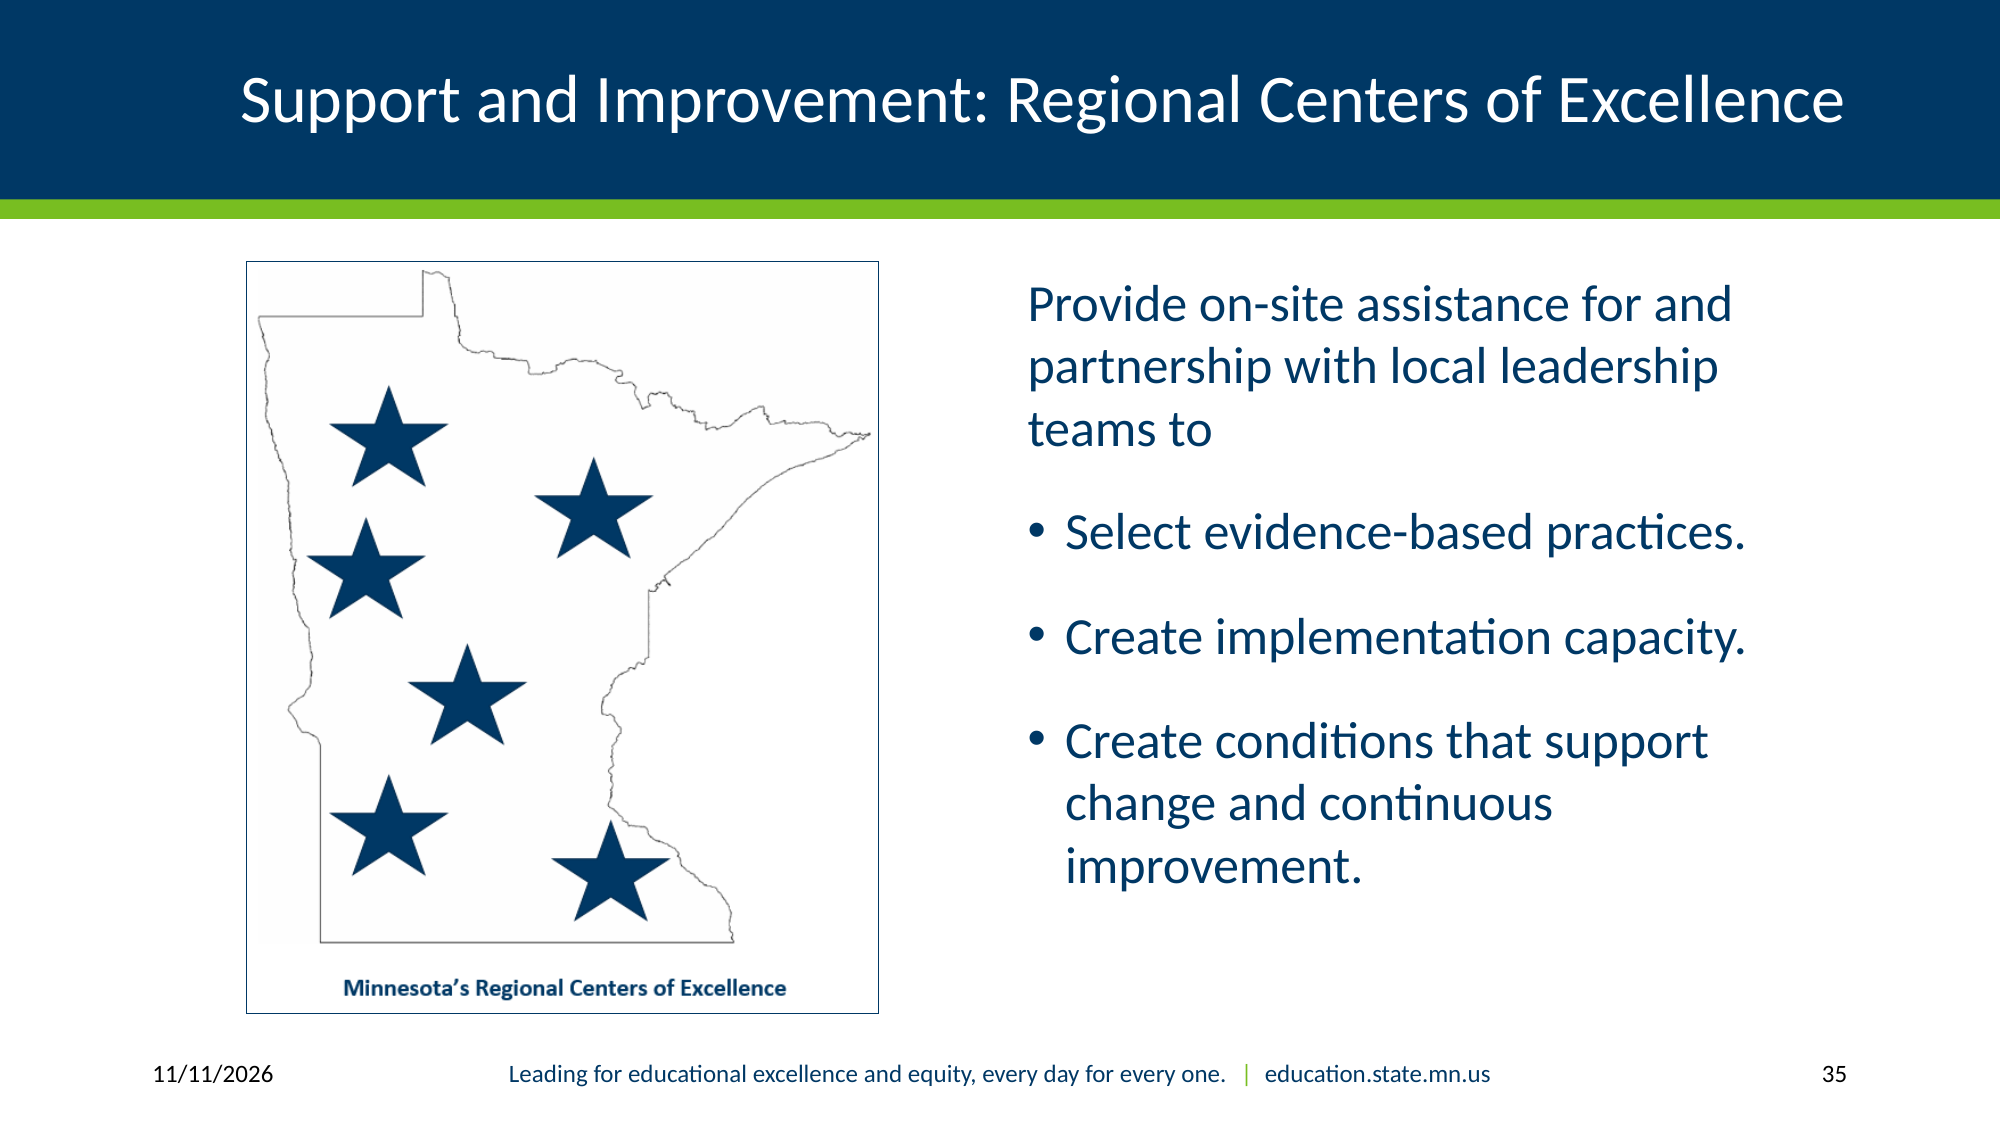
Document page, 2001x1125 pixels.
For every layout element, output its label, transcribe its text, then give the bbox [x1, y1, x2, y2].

list Provide on-site assistance for and partnership with local leadership teams to Select evidence-based practices. Create implementation capacity. Create conditions that support change and continuous improvement. [1012, 261, 1863, 1014]
footer Leading for educational excellence and equity, every day for every one. | education.state.mn.us [473, 1042, 1527, 1103]
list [246, 261, 879, 1014]
title Support and Improvement: Regional Centers of Excellence [137, 24, 1863, 175]
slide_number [137, 1042, 361, 1103]
slide_number 35 [1622, 1042, 1863, 1103]
